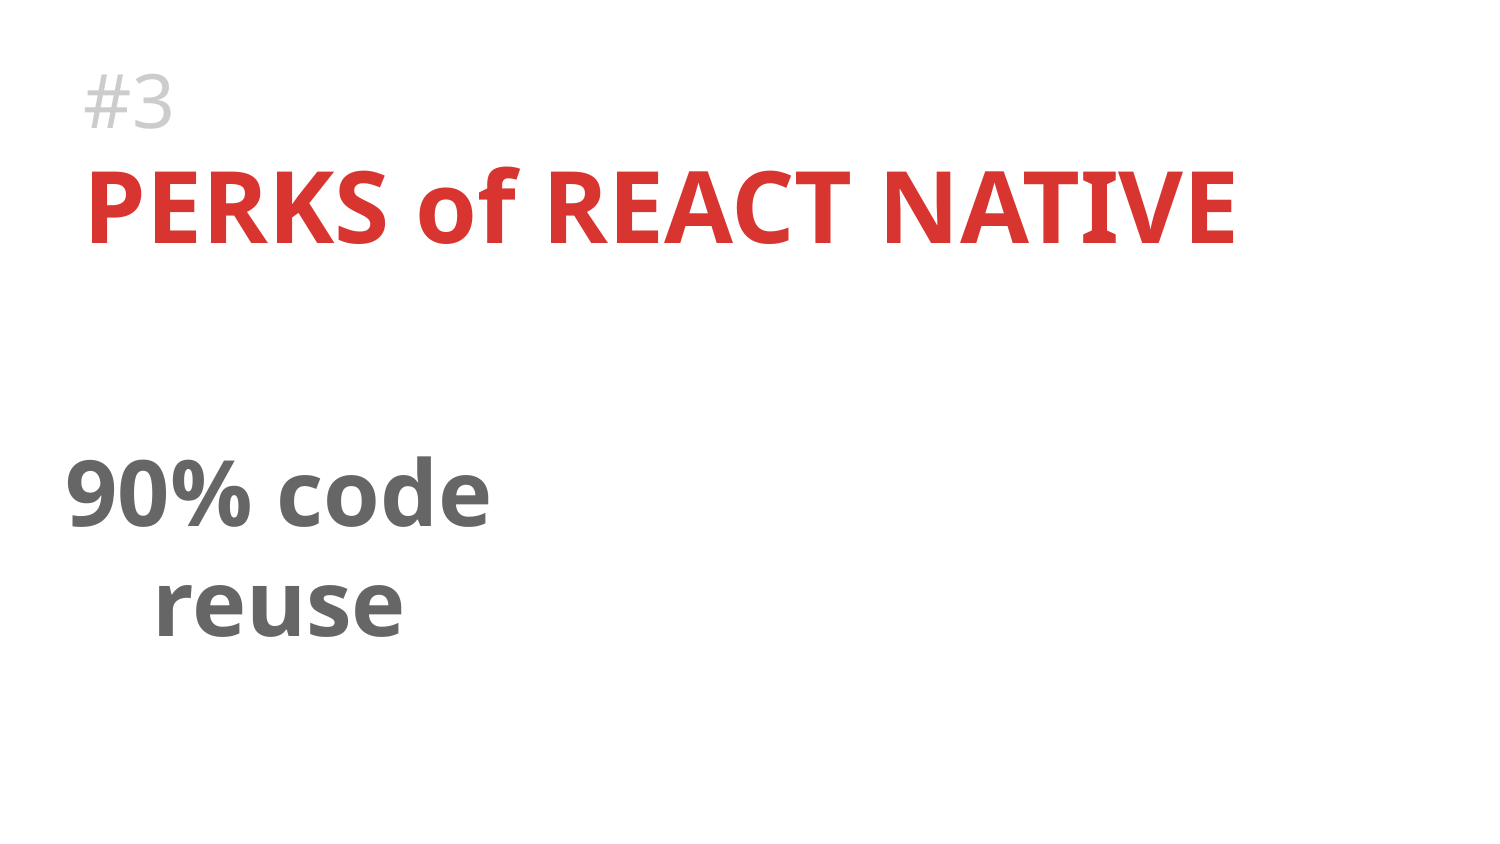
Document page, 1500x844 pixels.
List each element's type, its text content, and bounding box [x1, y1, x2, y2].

title #3 PERKS of REACT NATIVE [83, 52, 1417, 275]
text_box 90% code reuse [5, 424, 554, 664]
